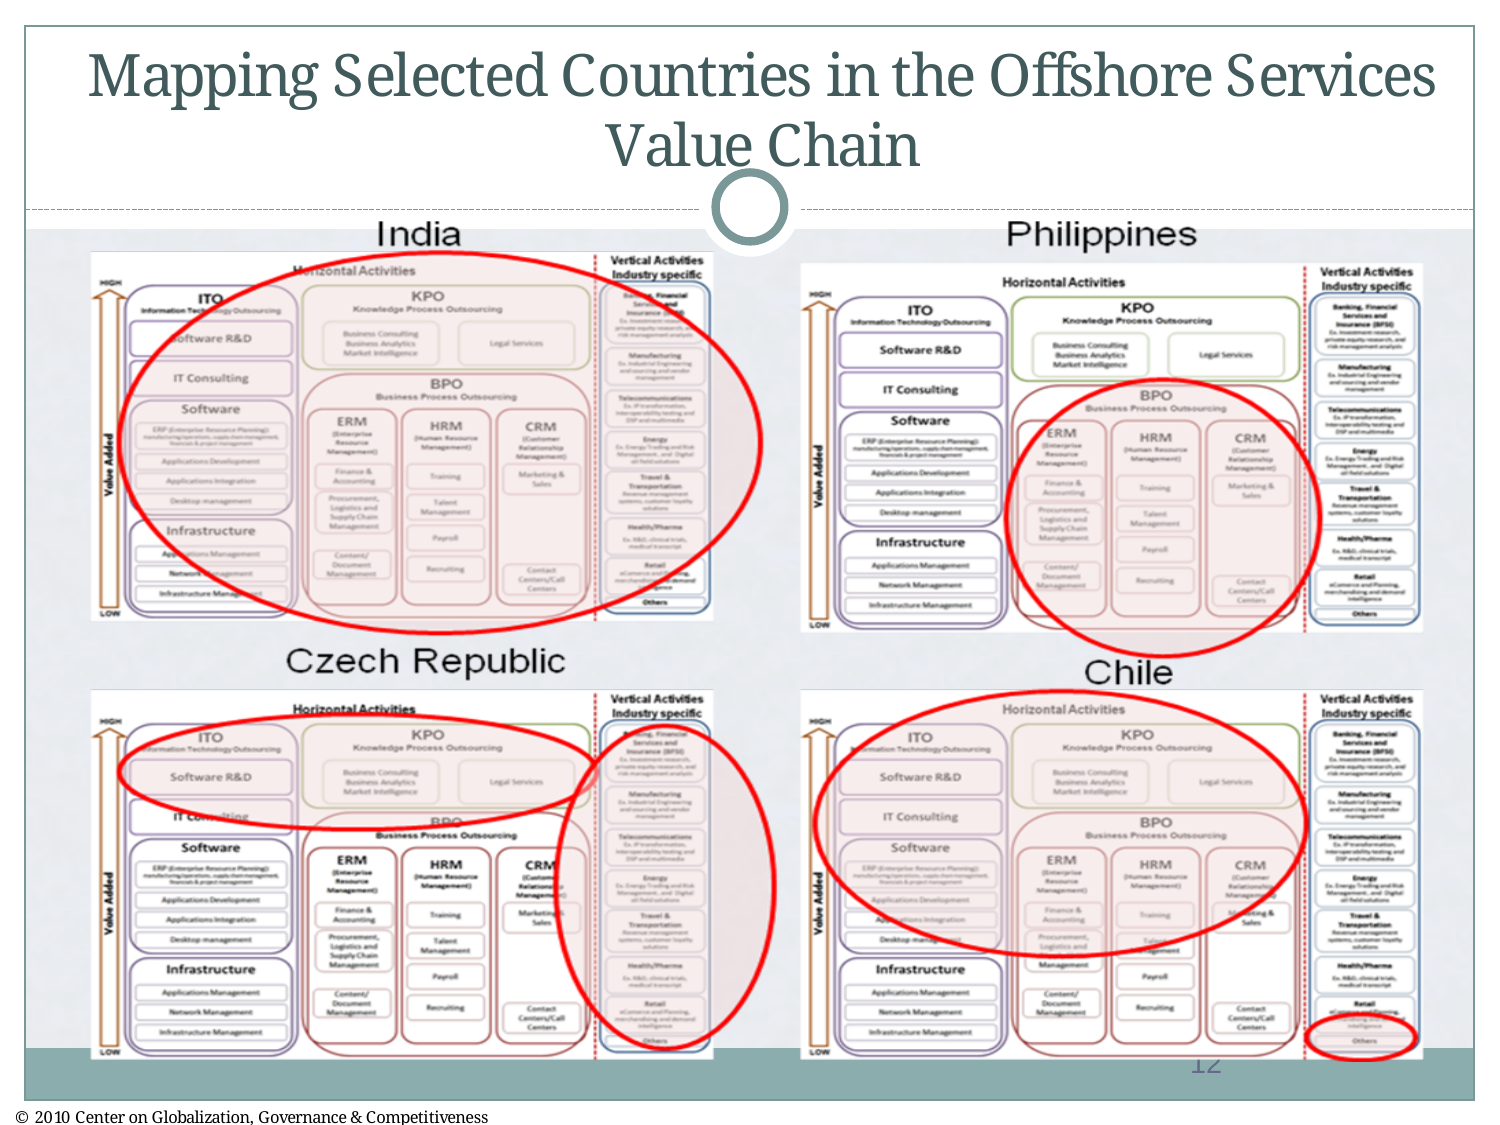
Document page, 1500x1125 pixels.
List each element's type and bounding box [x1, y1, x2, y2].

text_box [0, 0, 1500, 1125]
